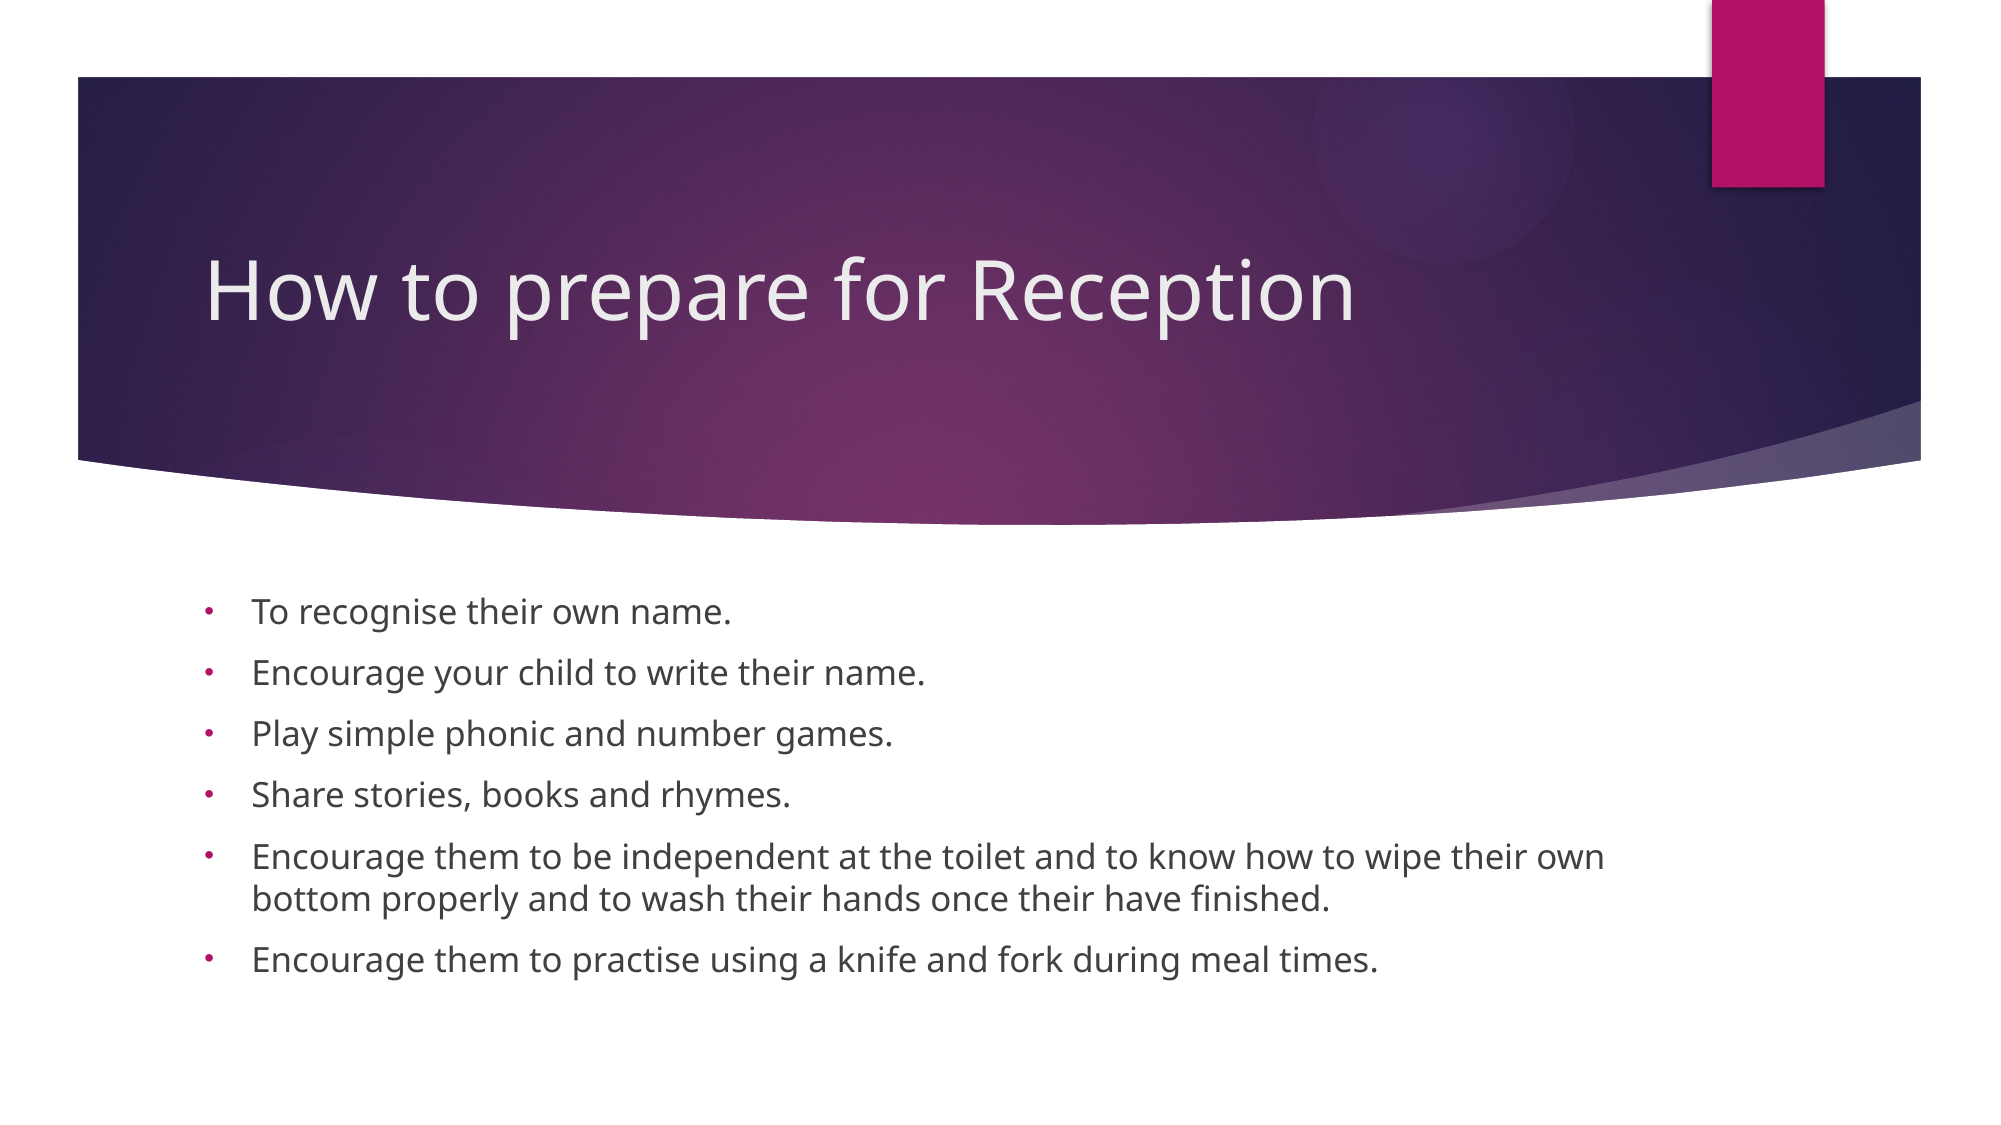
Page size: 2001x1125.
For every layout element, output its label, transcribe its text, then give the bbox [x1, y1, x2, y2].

title How to prepare for Reception [188, 174, 1638, 400]
list To recognise their own name. Encourage your child to write their name. Play simple phonic and number games. Share stories, books and rhymes. Encourage them to be independent at the toilet and to know how to wipe their own bottom properly and to wash their hands once their have finished. Encourage them to practise using a knife and fork during meal times. [189, 581, 1638, 988]
